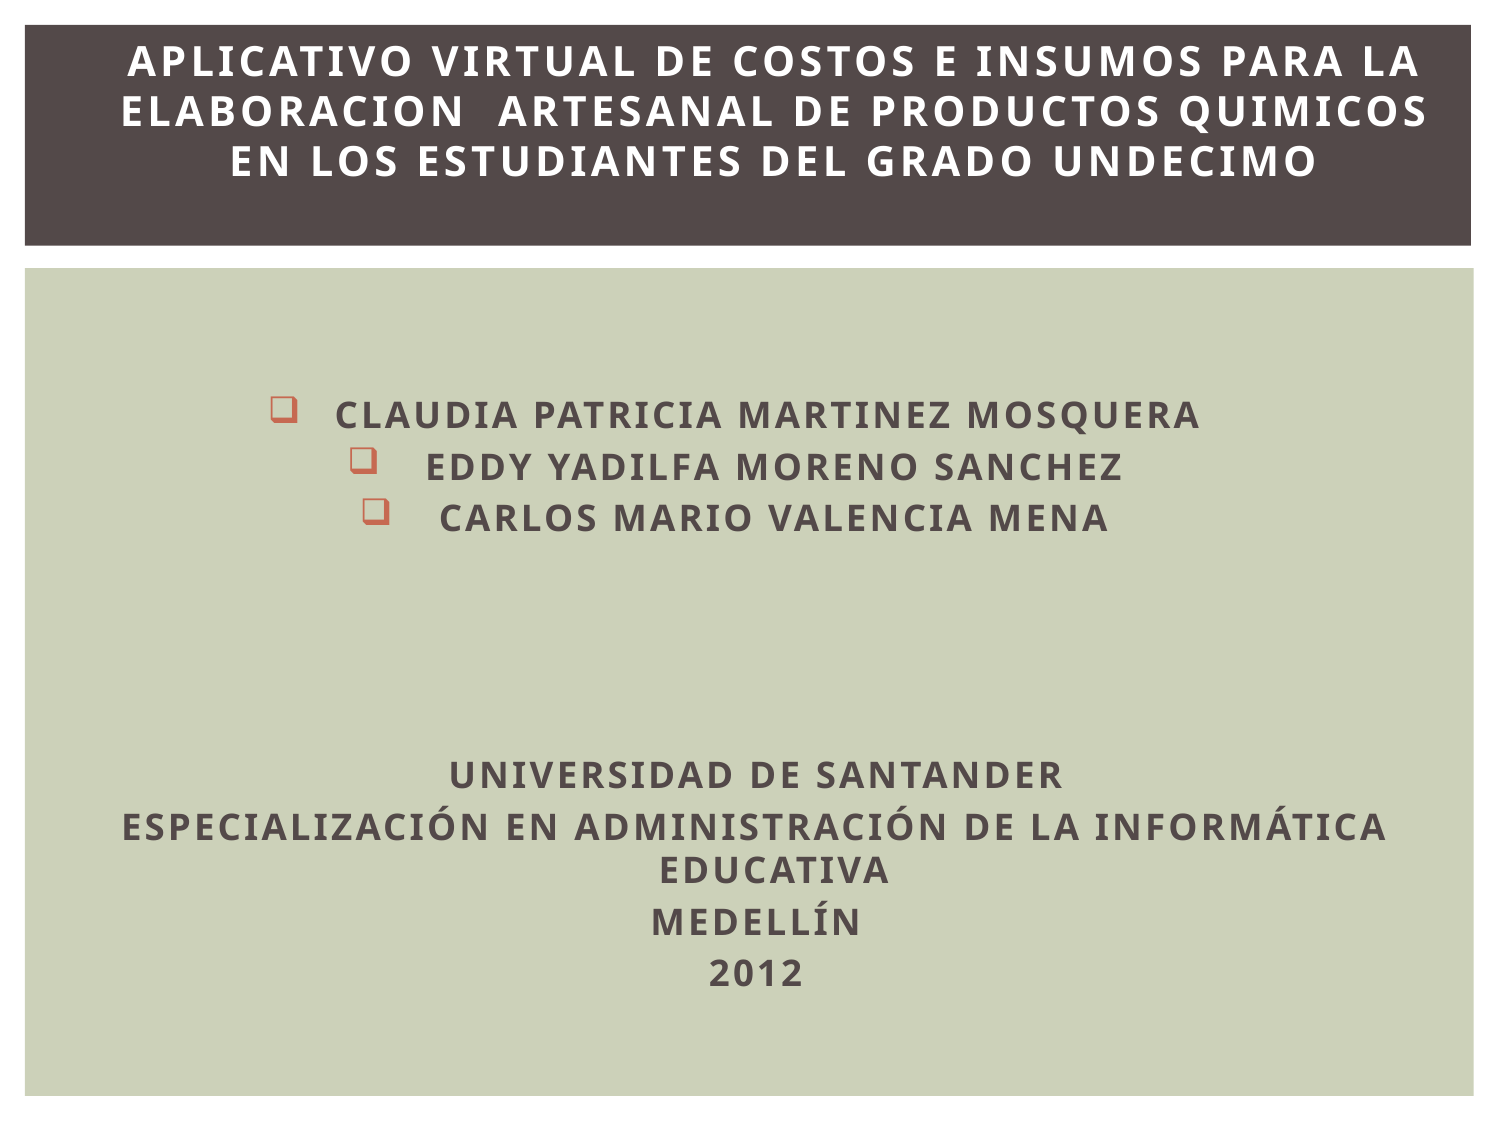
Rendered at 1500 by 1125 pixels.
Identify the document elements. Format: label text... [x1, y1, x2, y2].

list CLAUDIA PATRICIA MARTINEZ MOSQUERA EDDY YADILFA MORENO SANCHEZ CARLOS MARIO VALENCIA MENA UNIVERSIDAD DE SANTANDER ESPECIALIZACIÓN EN ADMINISTRACIÓN DE LA INFORMÁTICA EDUCATIVA MEDELLÍN 2012 [62, 281, 1442, 1005]
title APLICATIVO VIRTUAL DE COSTOS E INSUMOS PARA LA ELABORACION ARTESANAL DE PRODUCTOS QUIMICOS EN LOS ESTUDIANTES DEL GRADO UNDECIMO [100, 66, 1451, 254]
